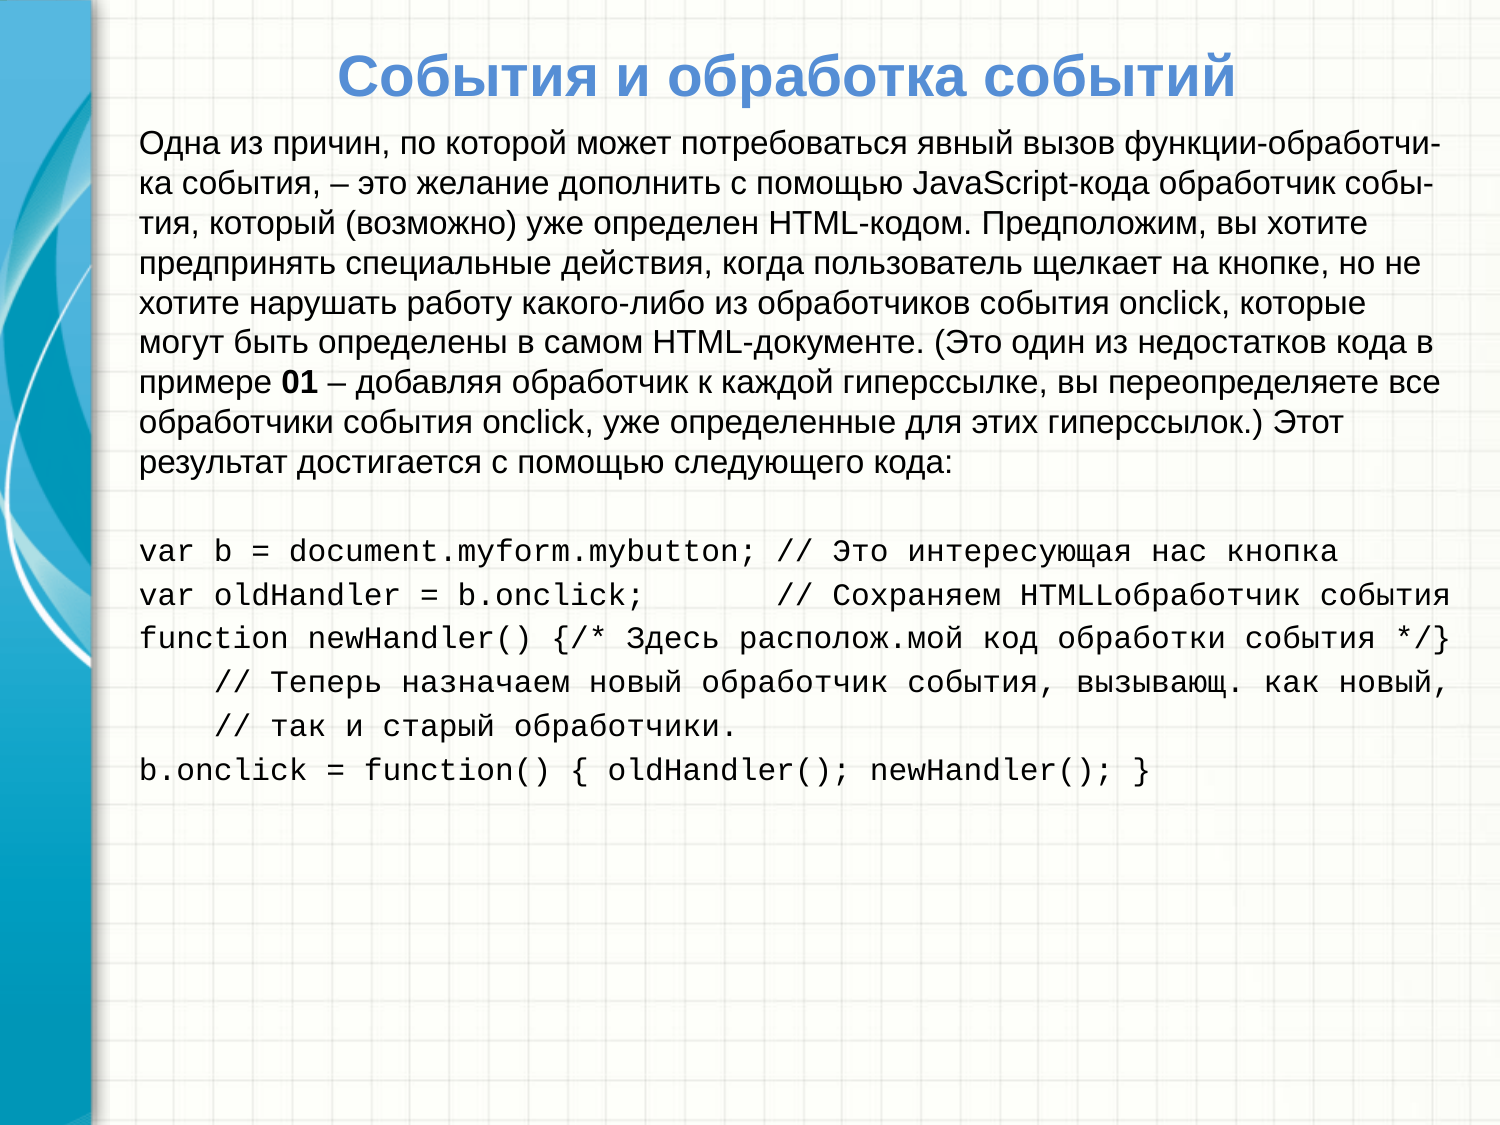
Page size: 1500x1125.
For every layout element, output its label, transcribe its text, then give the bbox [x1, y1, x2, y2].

list Одна из причин, по которой может потребоваться явный вызов функции-обработчи-ка события, – это желание дополнить с помощью JavaScript-кода обработчик собы-тия, который (возможно) уже определен HTML-кодом. Предположим, вы хотите предпринять специальные действия, когда пользователь щелкает на кнопке, но не хотите нарушать работу какого-либо из обработчиков события onclick, которые могут быть определены в самом HTML-документе. (Это один из недостатков кода в примере 01 – добавляя обработчик к каждой гиперссылке, вы переопределяете все обработчики события onclick, уже определенные для этих гиперссылок.) Этот результат достигается с помощью следующего кода: var b = document.myform.mybutton; // Это интересующая нас кнопка var oldHandler = b.onclick; // Сохраняем HTMLLобработчик события function newHandler() {/* Здесь располож.мой код обработки события */} // Теперь назначаем новый обработчик события, вызывающ. как новый, // так и старый обработчики. b.onclick = function() { oldHandler(); newHandler(); } [123, 113, 1471, 1059]
title События и обработка событий [125, 44, 1450, 102]
picture [0, 0, 1500, 1125]
